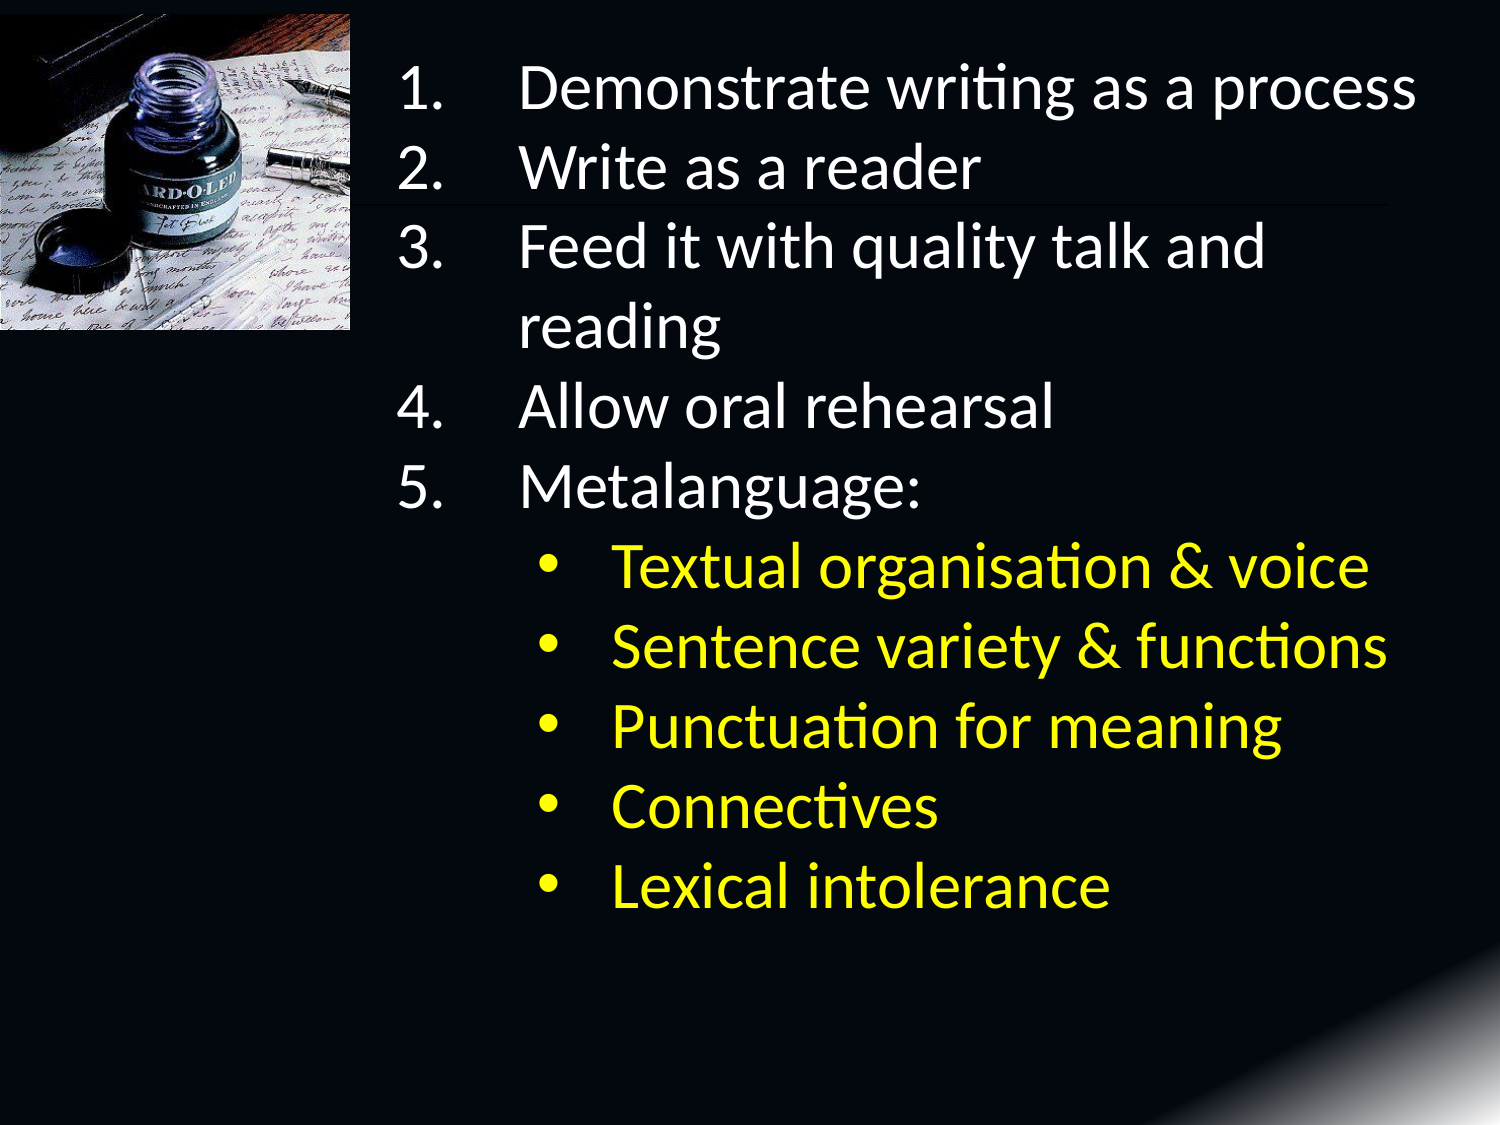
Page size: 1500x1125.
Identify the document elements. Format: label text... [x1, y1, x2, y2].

picture [0, 14, 351, 330]
text_box Demonstrate writing as a process Write as a reader Feed it with quality talk and reading Allow oral rehearsal Metalanguage: Textual organisation & voice Sentence variety & functions Punctuation for meaning Connectives Lexical intolerance [381, 35, 1450, 1010]
